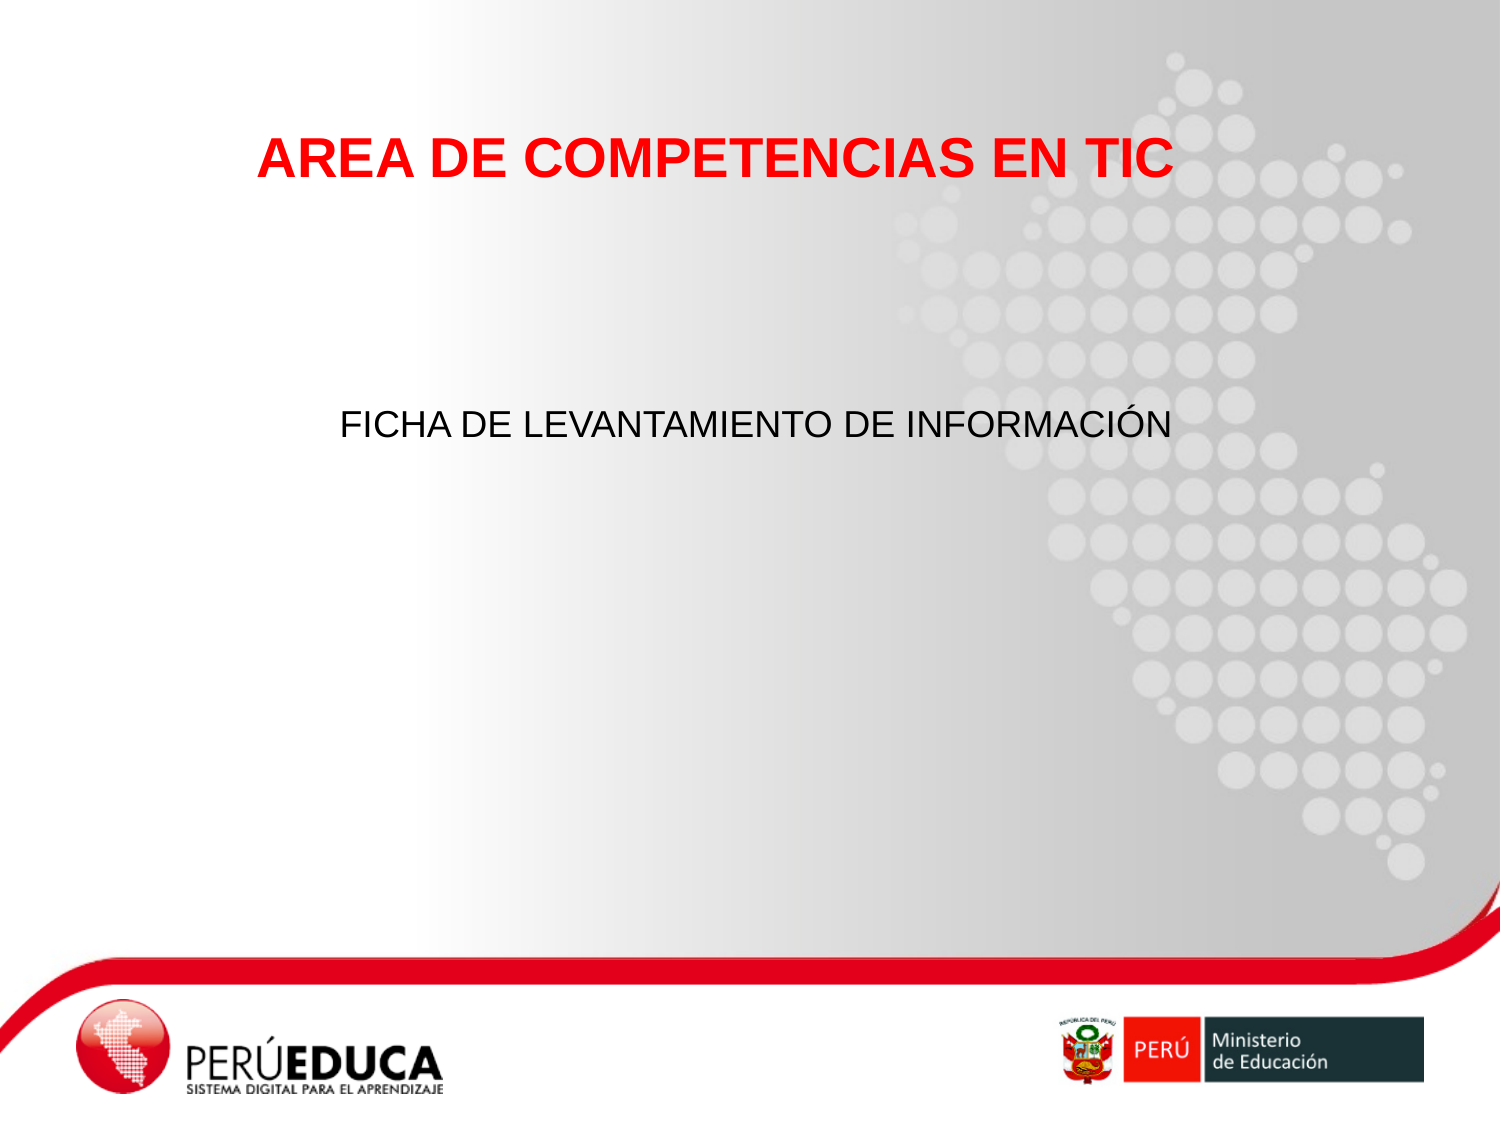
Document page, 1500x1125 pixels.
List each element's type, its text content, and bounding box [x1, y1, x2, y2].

text_box FICHA DE LEVANTAMIENTO DE INFORMACIÓN [324, 397, 1235, 454]
text_box AREA DE COMPETENCIAS EN TIC [242, 113, 1317, 209]
picture [0, 0, 1500, 1125]
